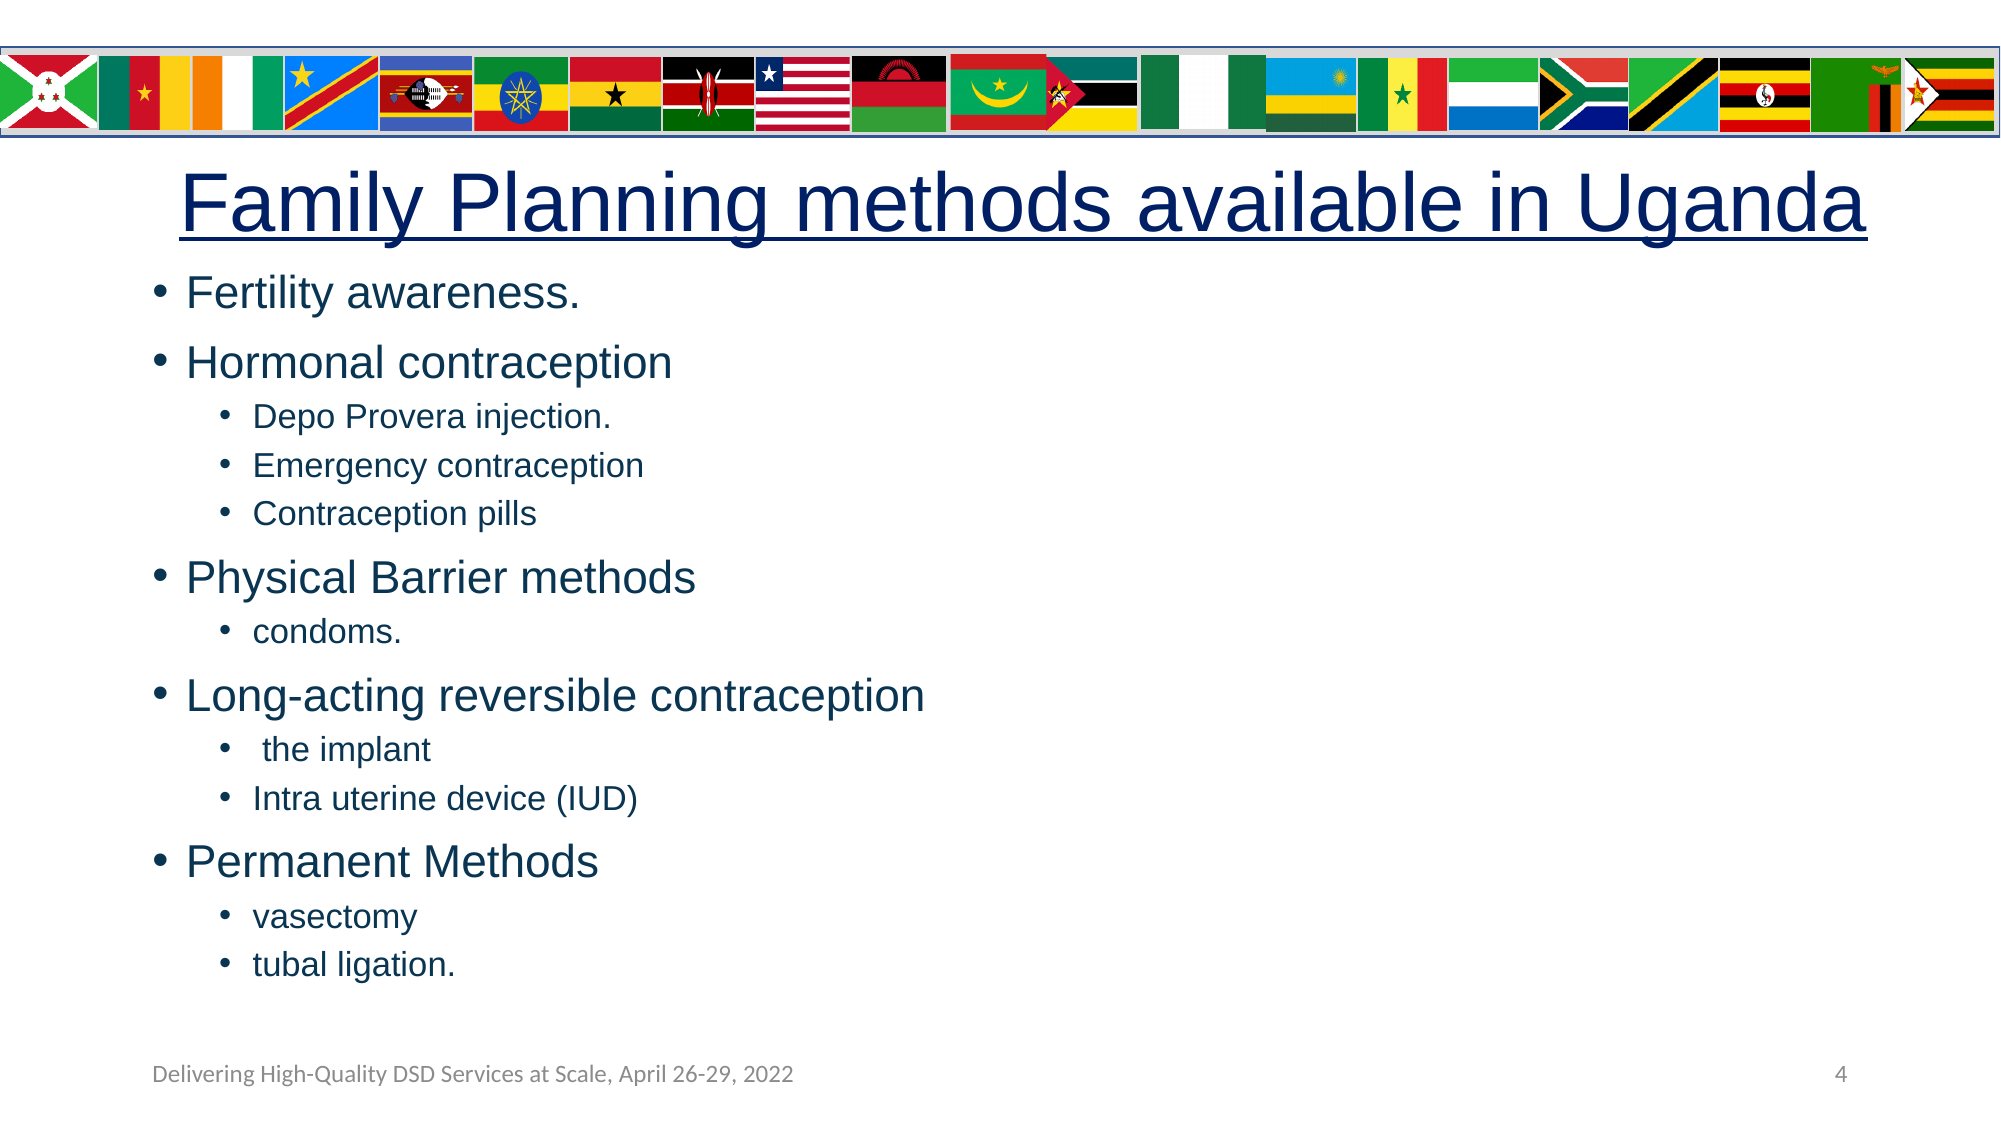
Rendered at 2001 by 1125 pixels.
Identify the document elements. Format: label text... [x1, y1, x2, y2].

picture [1720, 58, 1810, 132]
picture [1905, 58, 1994, 131]
picture [285, 56, 378, 130]
picture [192, 56, 283, 130]
picture [1629, 58, 1718, 131]
picture [1449, 58, 1538, 130]
picture [570, 57, 661, 131]
picture [1141, 55, 1356, 132]
picture [852, 56, 946, 132]
picture [1336, 71, 1344, 84]
picture [474, 57, 568, 131]
picture [1358, 58, 1447, 131]
picture [755, 57, 850, 131]
picture [1811, 58, 1901, 132]
title Family Planning methods available in Uganda [161, 142, 1886, 268]
slide_number 4 [1412, 1042, 1863, 1103]
picture [99, 56, 190, 130]
list Fertility awareness. Hormonal contraception Depo Provera injection. Emergency contraception Contraception pills Physical Barrier methods condoms. Long-acting reversible contraception the implant Intra uterine device (IUD) Permanent Methods vasectomy tubal ligation. [137, 255, 1863, 1002]
picture [0, 55, 97, 128]
picture [663, 57, 754, 131]
picture [1540, 58, 1628, 130]
picture [950, 54, 1137, 131]
picture [380, 56, 472, 131]
